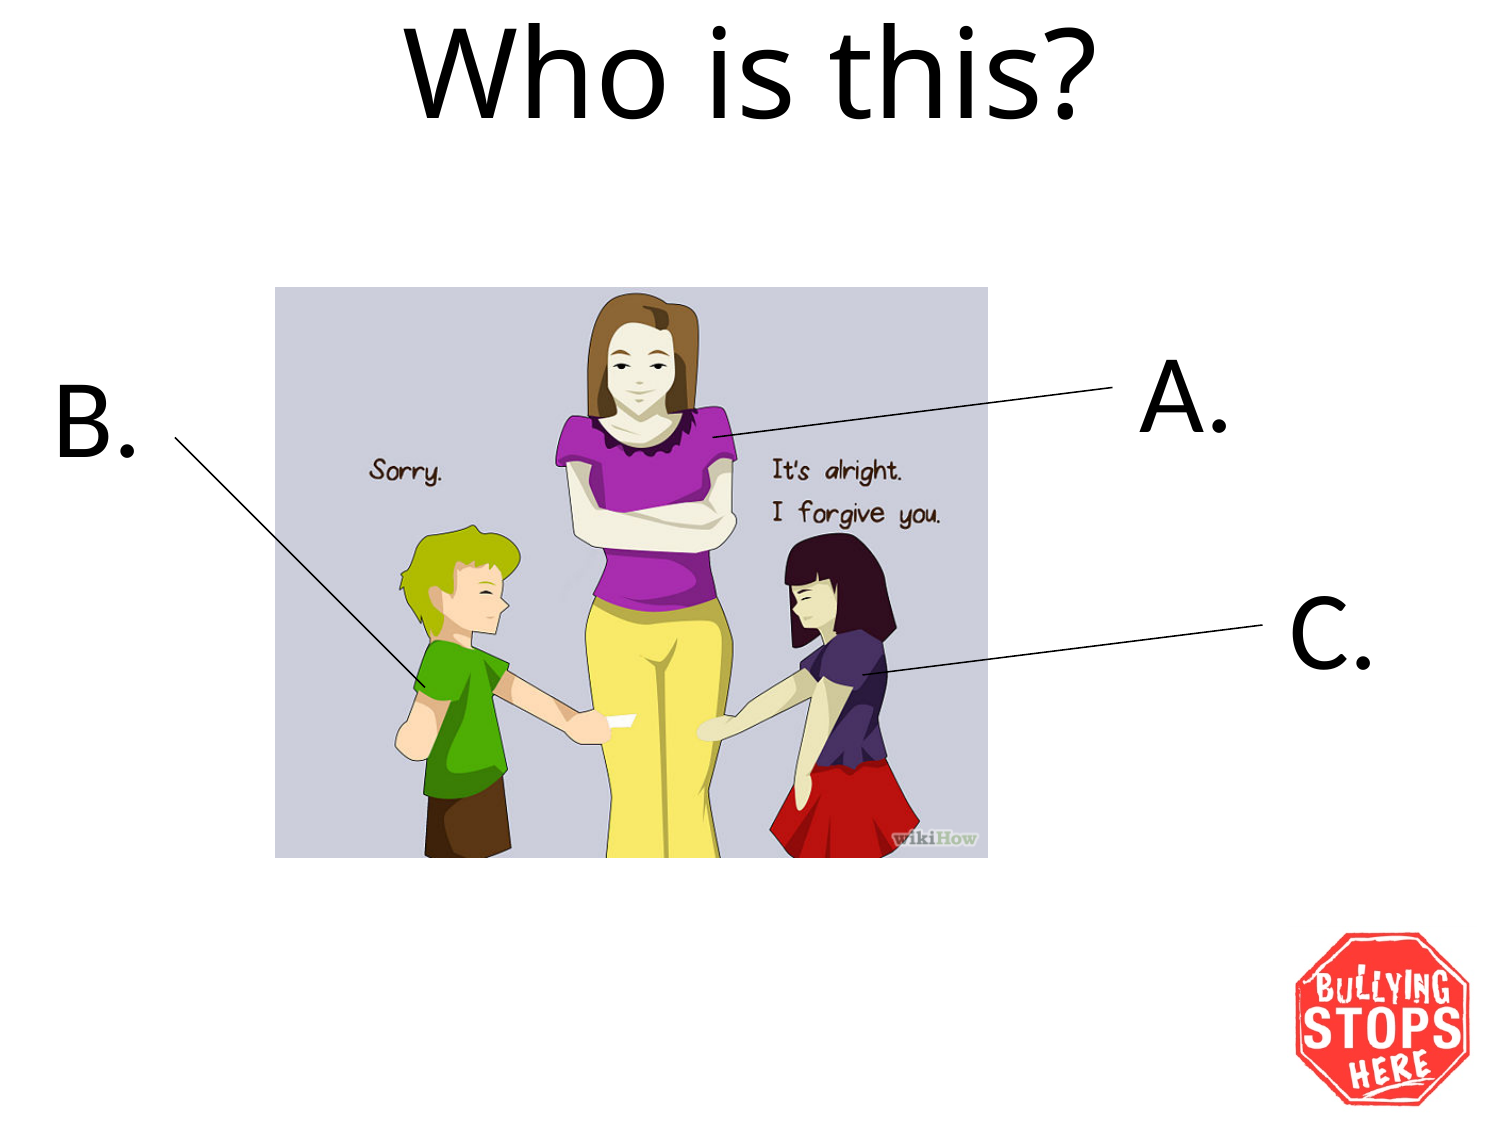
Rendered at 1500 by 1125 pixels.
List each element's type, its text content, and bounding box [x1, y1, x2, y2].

picture [274, 287, 988, 858]
picture [1287, 925, 1477, 1114]
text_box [712, 387, 1113, 438]
text_box B. [37, 337, 175, 488]
text_box C. [1274, 549, 1413, 700]
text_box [862, 624, 1263, 676]
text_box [174, 437, 426, 688]
title Who is this? [75, 0, 1425, 163]
text_box A. [1124, 312, 1263, 463]
